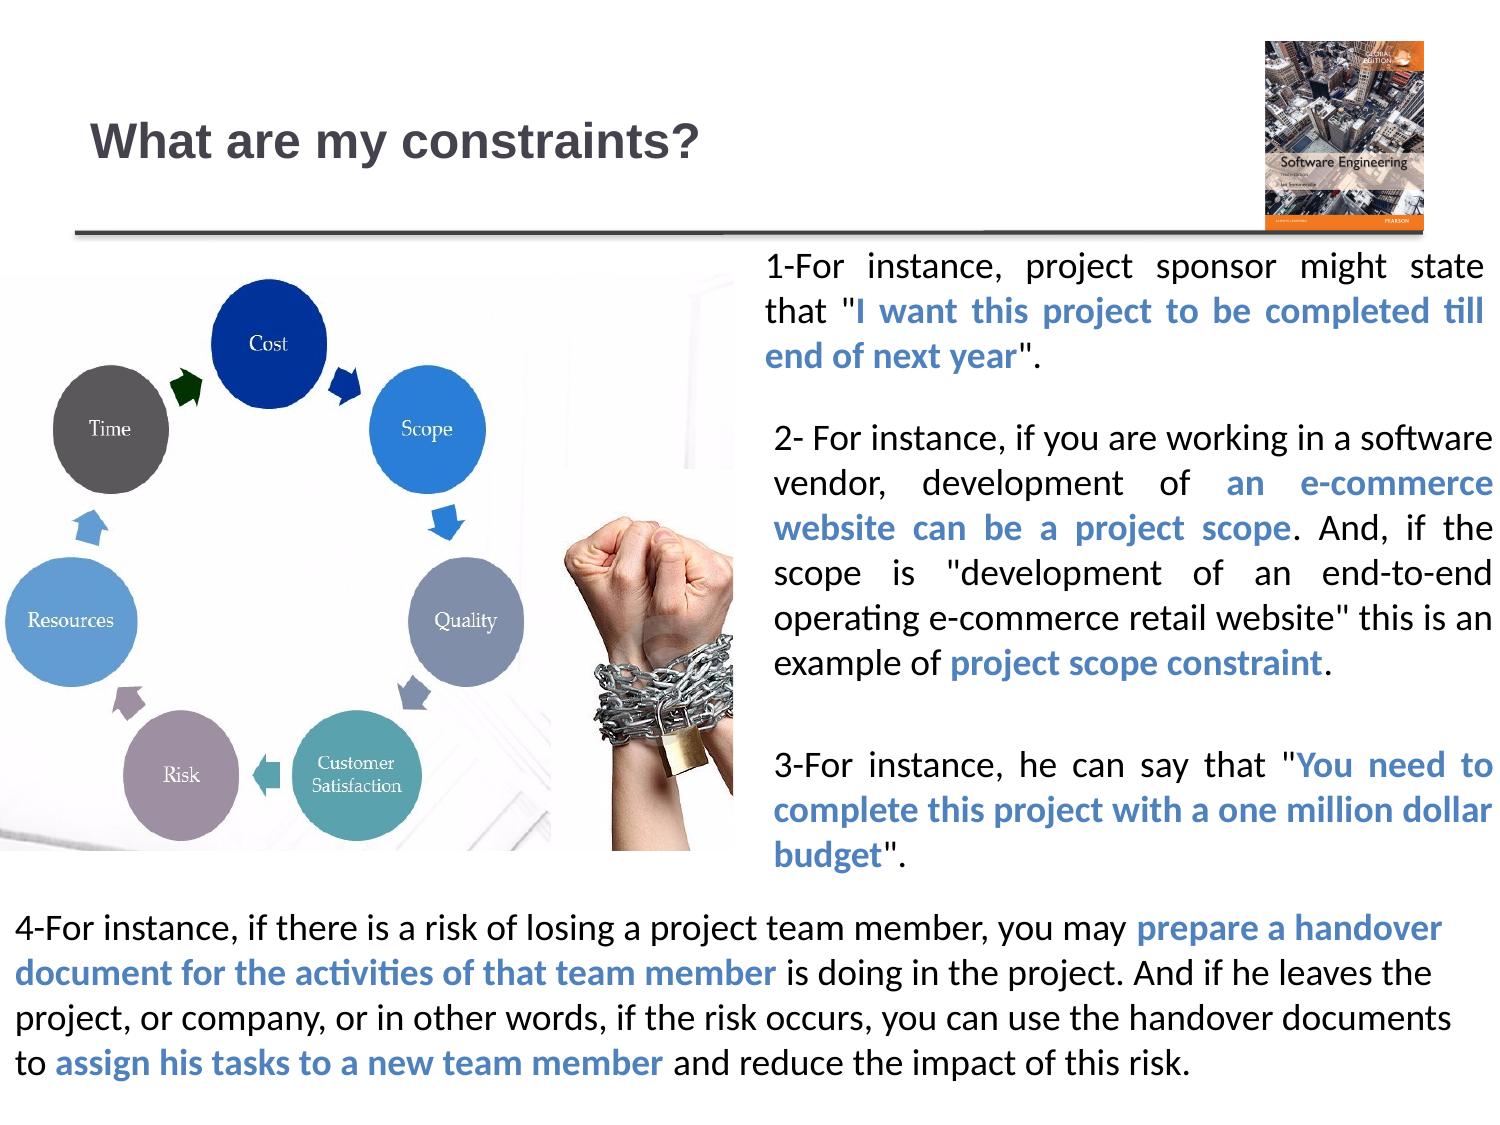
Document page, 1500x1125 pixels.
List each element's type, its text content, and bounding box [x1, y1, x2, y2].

picture [0, 274, 734, 851]
text_box 2- For instance, if you are working in a software vendor, development of an e-commerce website can be a project scope. And, if the scope is "development of an end-to-end operating e-commerce retail website" this is an example of project scope constraint. [758, 405, 1500, 691]
text_box 4-For instance, if there is a risk of losing a project team member, you may prepare a handover document for the activities of that team member is doing in the project. And if he leaves the project, or company, or in other words, if the risk occurs, you can use the handover documents to assign his tasks to a new team member and reduce the impact of this risk. [0, 895, 1480, 1091]
text_box 3-For instance, he can say that "You need to complete this project with a one million dollar budget". [758, 732, 1500, 883]
title What are my constraints? [74, 44, 1272, 233]
picture [1265, 41, 1424, 231]
text_box 1-For instance, project sponsor might state that "I want this project to be completed till end of next year". [749, 234, 1500, 384]
